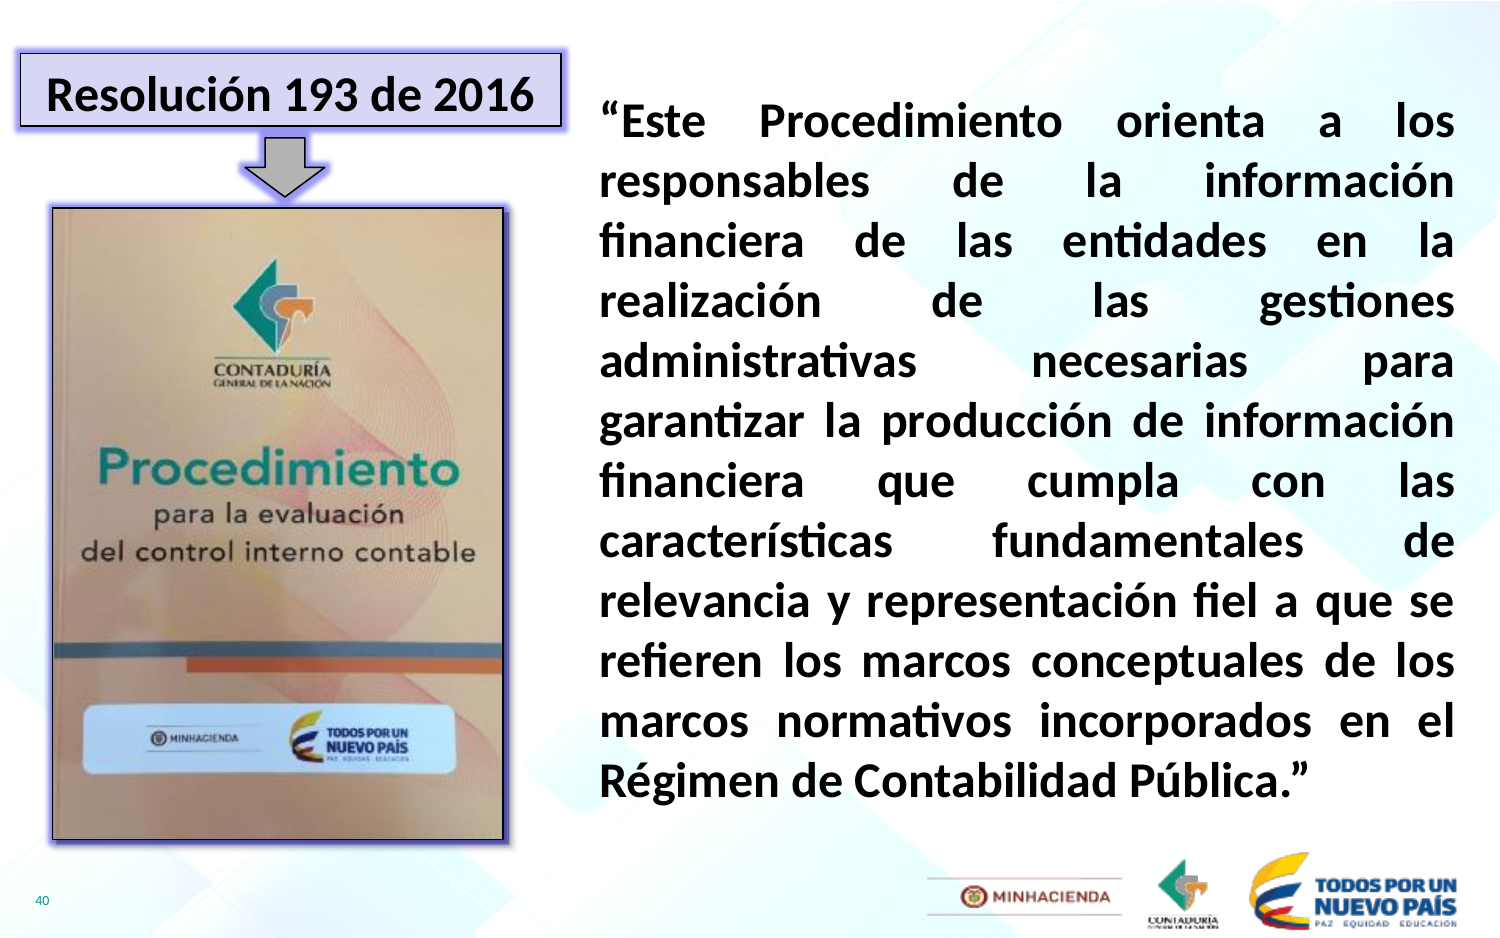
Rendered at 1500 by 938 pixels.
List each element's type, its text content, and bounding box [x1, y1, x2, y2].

text_box [245, 137, 325, 198]
picture [1146, 857, 1220, 937]
picture [0, 210, 593, 838]
text_box “Este Procedimiento orienta a los responsables de la información financiera de las entidades en la realización de las gestiones administrativas necesarias para garantizar la producción de información financiera que cumpla con las características fundamentales de relevancia y representación fiel a que se refieren los marcos conceptuales de los marcos normativos incorporados en el Régimen de Contabilidad Pública.” [584, 80, 1471, 816]
slide_number 40 [20, 883, 334, 929]
picture [918, 845, 1129, 938]
text_box Resolución 193 de 2016 [20, 53, 561, 127]
picture [1239, 845, 1466, 938]
